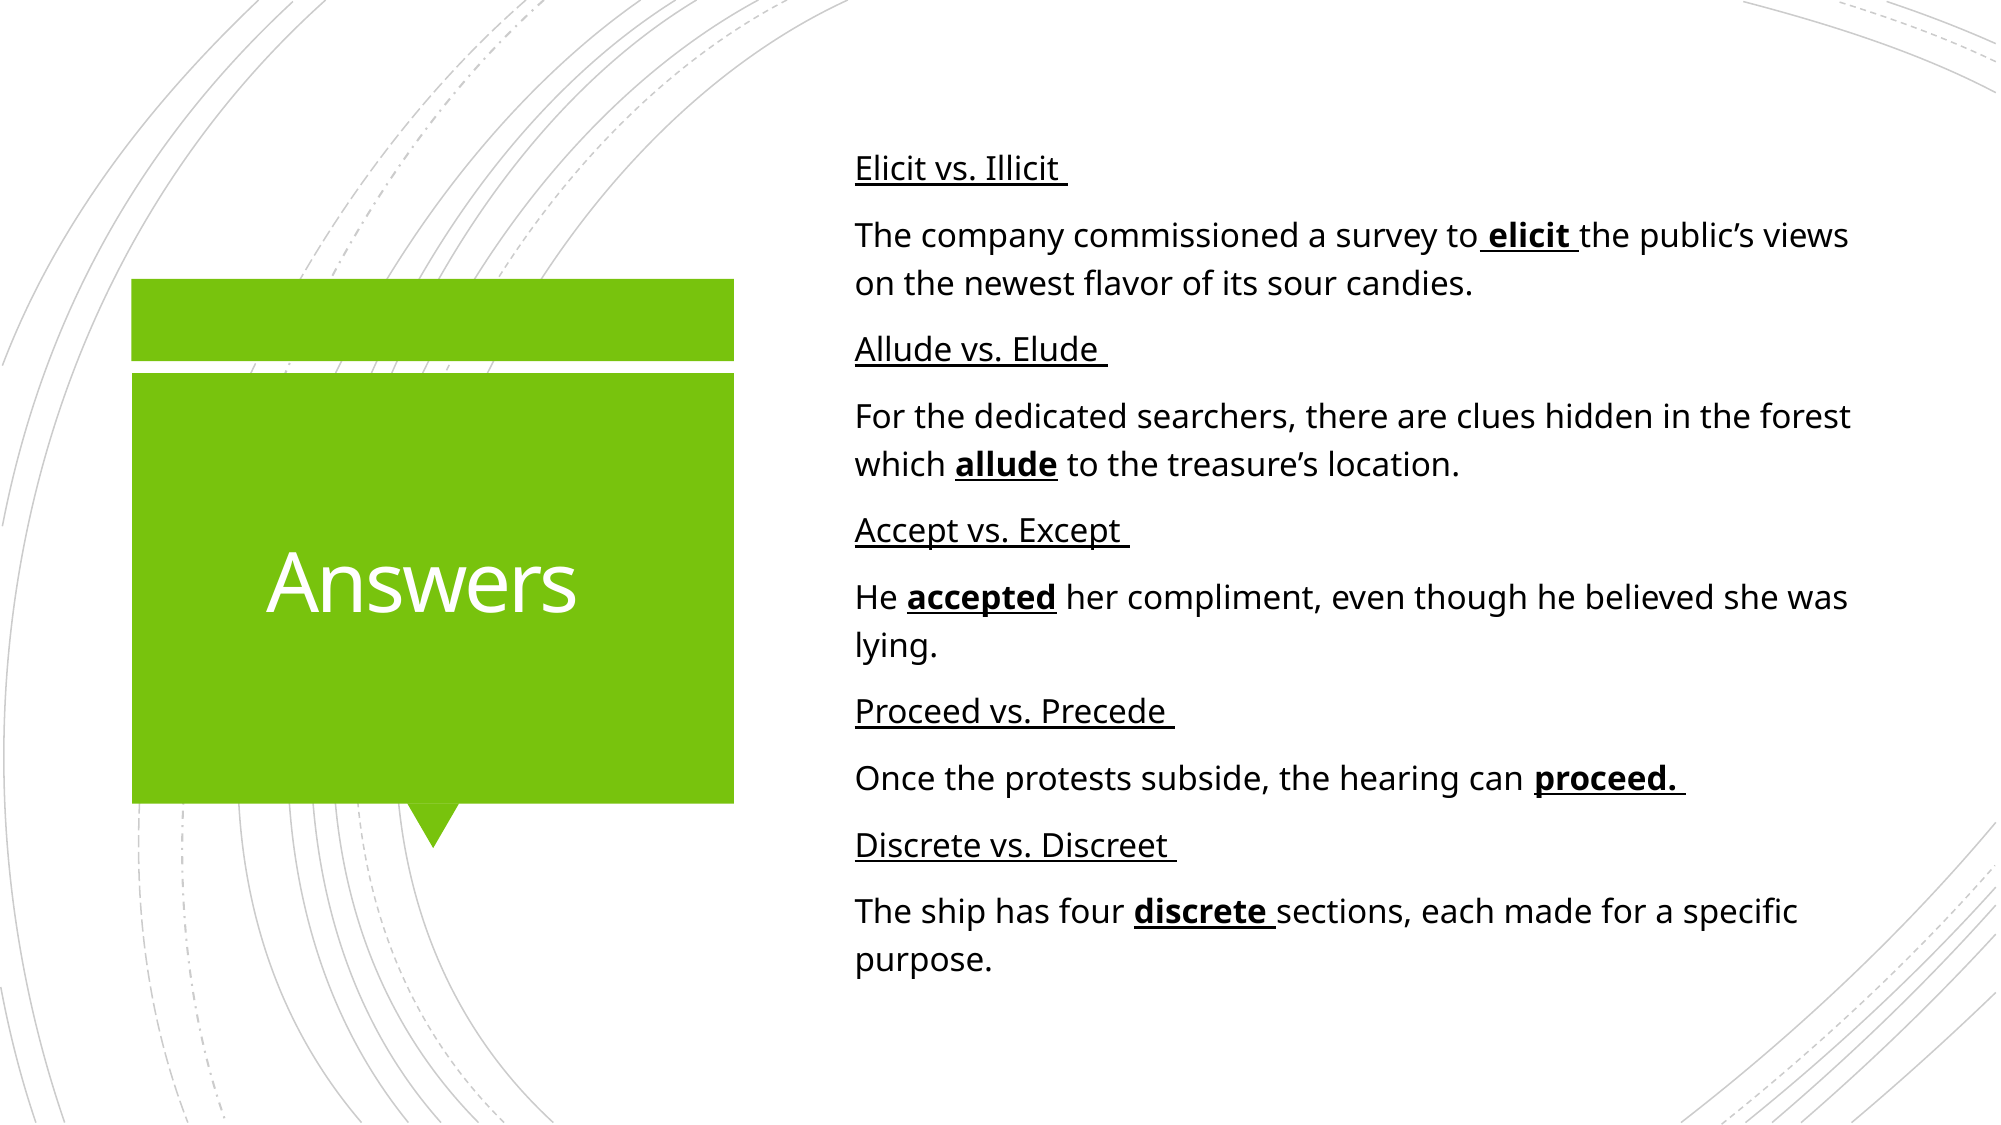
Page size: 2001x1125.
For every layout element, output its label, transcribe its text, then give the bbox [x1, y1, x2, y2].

list Elicit vs. Illicit The company commissioned a survey to elicit the public’s views on the newest flavor of its sour candies. Allude vs. Elude For the dedicated searchers, there are clues hidden in the forest which allude to the treasure’s location. Accept vs. Except He accepted her compliment, even though he believed she was lying. Proceed vs. Precede Once the protests subside, the hearing can proceed. Discrete vs. Discreet The ship has four discrete sections, each made for a specific purpose. [839, 131, 1871, 993]
title Answers [145, 385, 720, 789]
